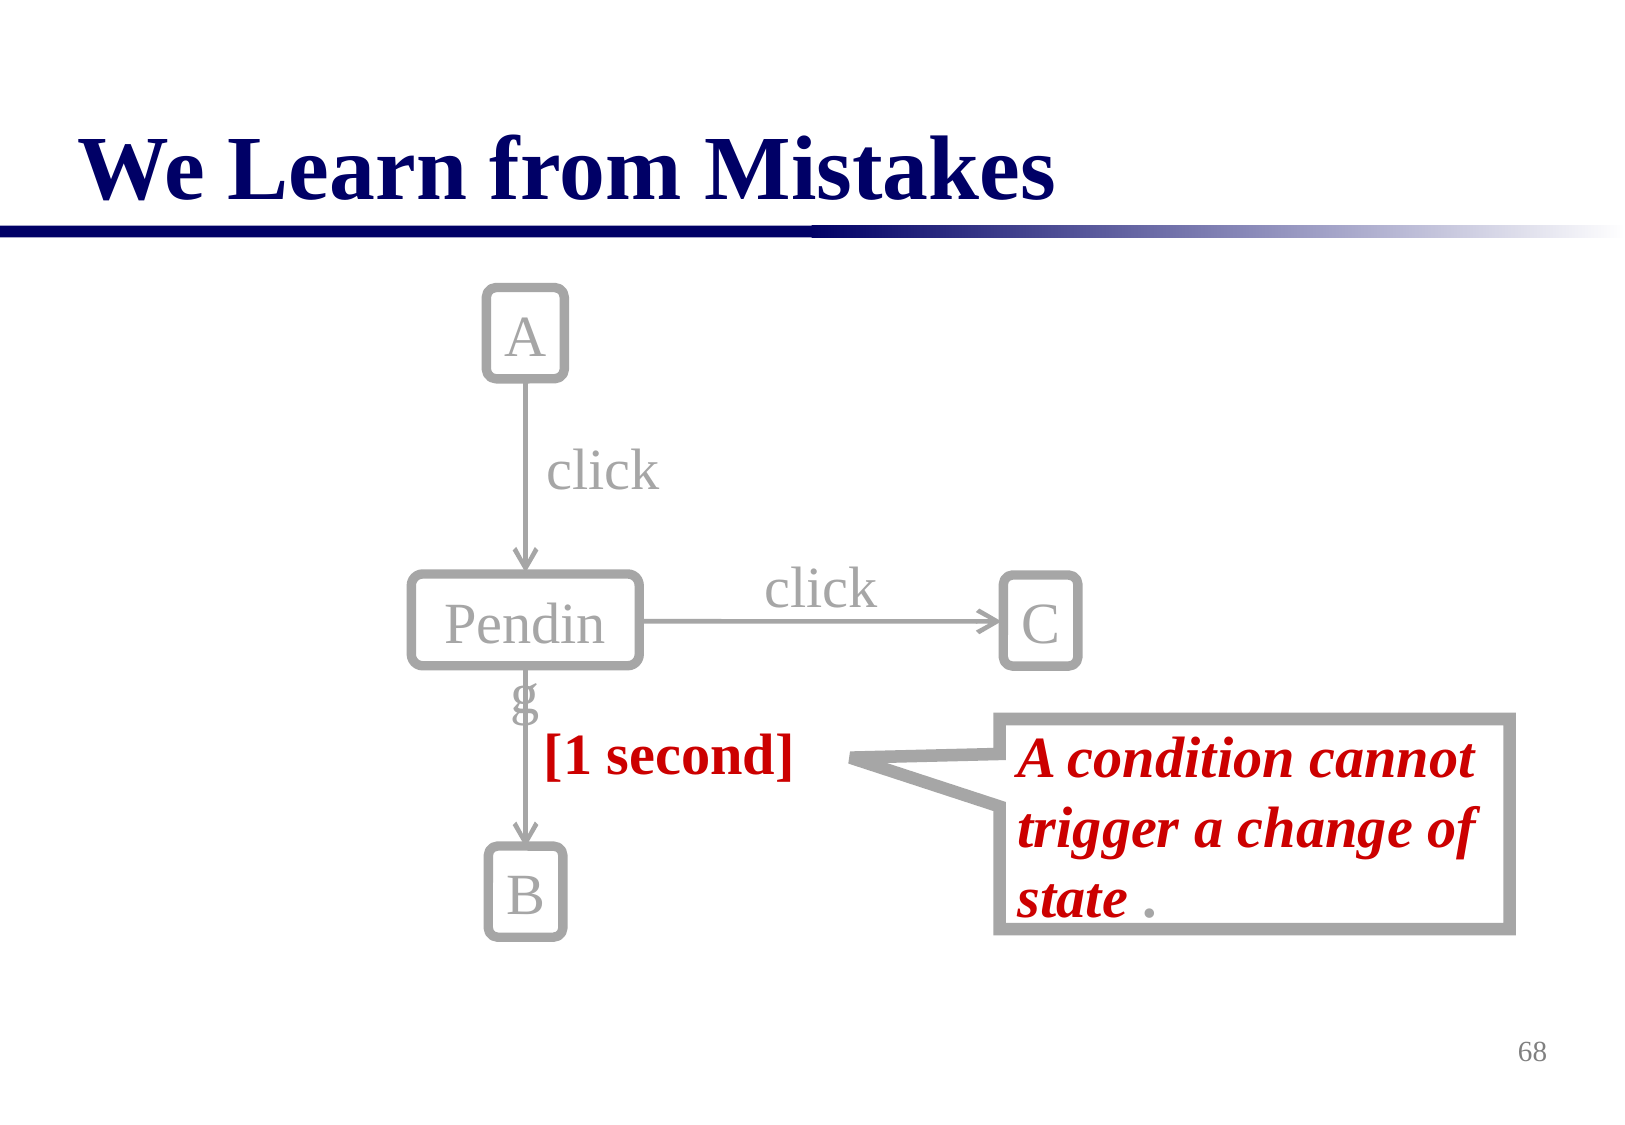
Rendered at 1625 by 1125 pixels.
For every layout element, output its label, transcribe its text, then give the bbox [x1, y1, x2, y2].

text_box Pending [411, 573, 640, 666]
text_box click [531, 423, 676, 509]
text_box B [488, 846, 563, 938]
slide_number 68 [1223, 1012, 1563, 1088]
title We Learn from Mistakes [62, 43, 1563, 226]
text_box C [1003, 574, 1078, 667]
text_box [894, 609, 1002, 633]
text_box [514, 670, 537, 846]
text_box click [749, 541, 894, 627]
text_box [1 second] [528, 708, 811, 794]
text_box A condition cannot trigger a change of state . [850, 718, 1510, 930]
text_box [514, 380, 537, 573]
text_box A [486, 287, 565, 379]
